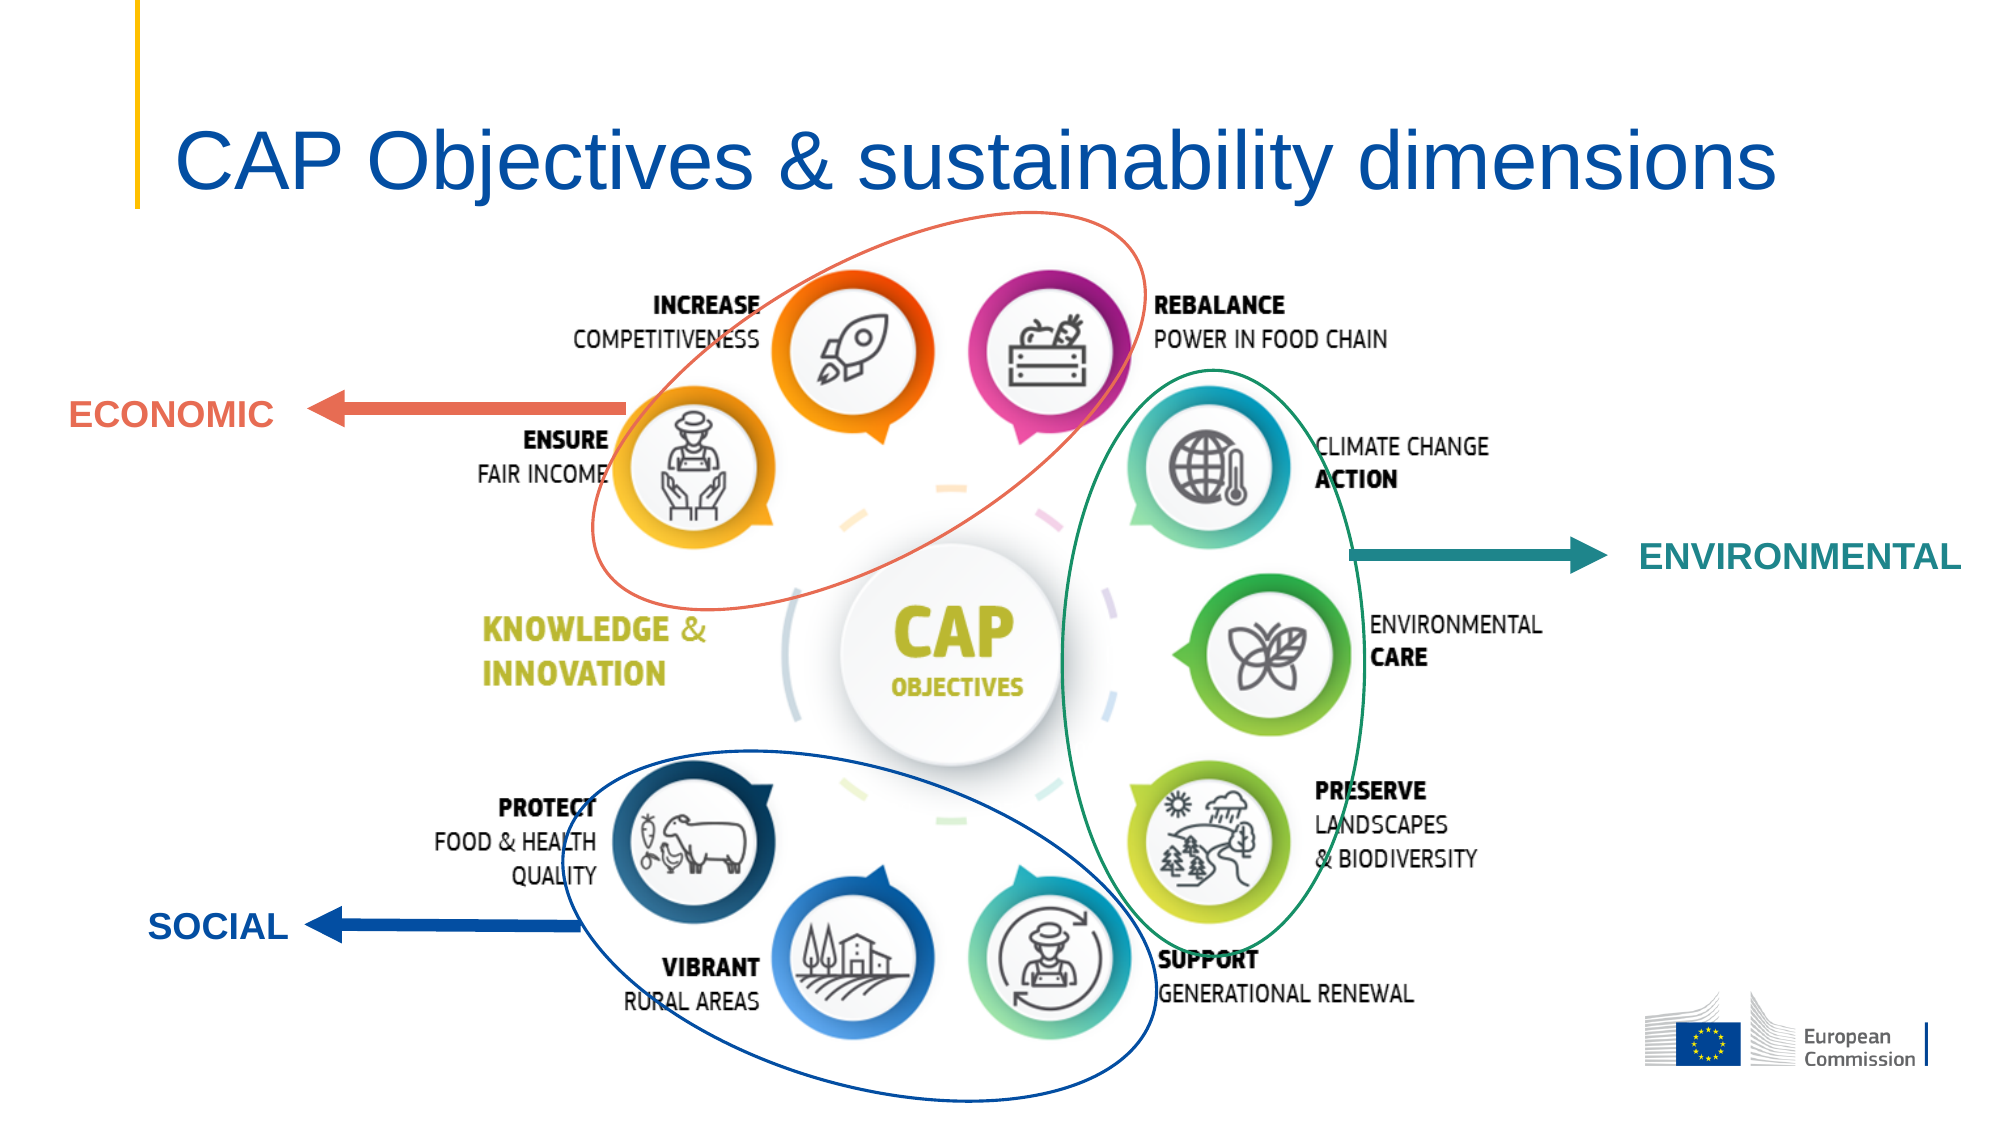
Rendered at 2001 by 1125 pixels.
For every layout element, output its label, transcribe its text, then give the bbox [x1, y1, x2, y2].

text_box [830, 1083, 1083, 1103]
text_box ENVIRONMENTAL [1623, 524, 1978, 585]
title CAP Objectives & sustainability dimensions [159, 79, 1885, 208]
text_box SOCIAL [132, 894, 305, 955]
text_box [920, 211, 1111, 230]
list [416, 230, 1548, 1083]
picture [1645, 991, 1928, 1066]
text_box ECONOMIC [53, 382, 290, 443]
